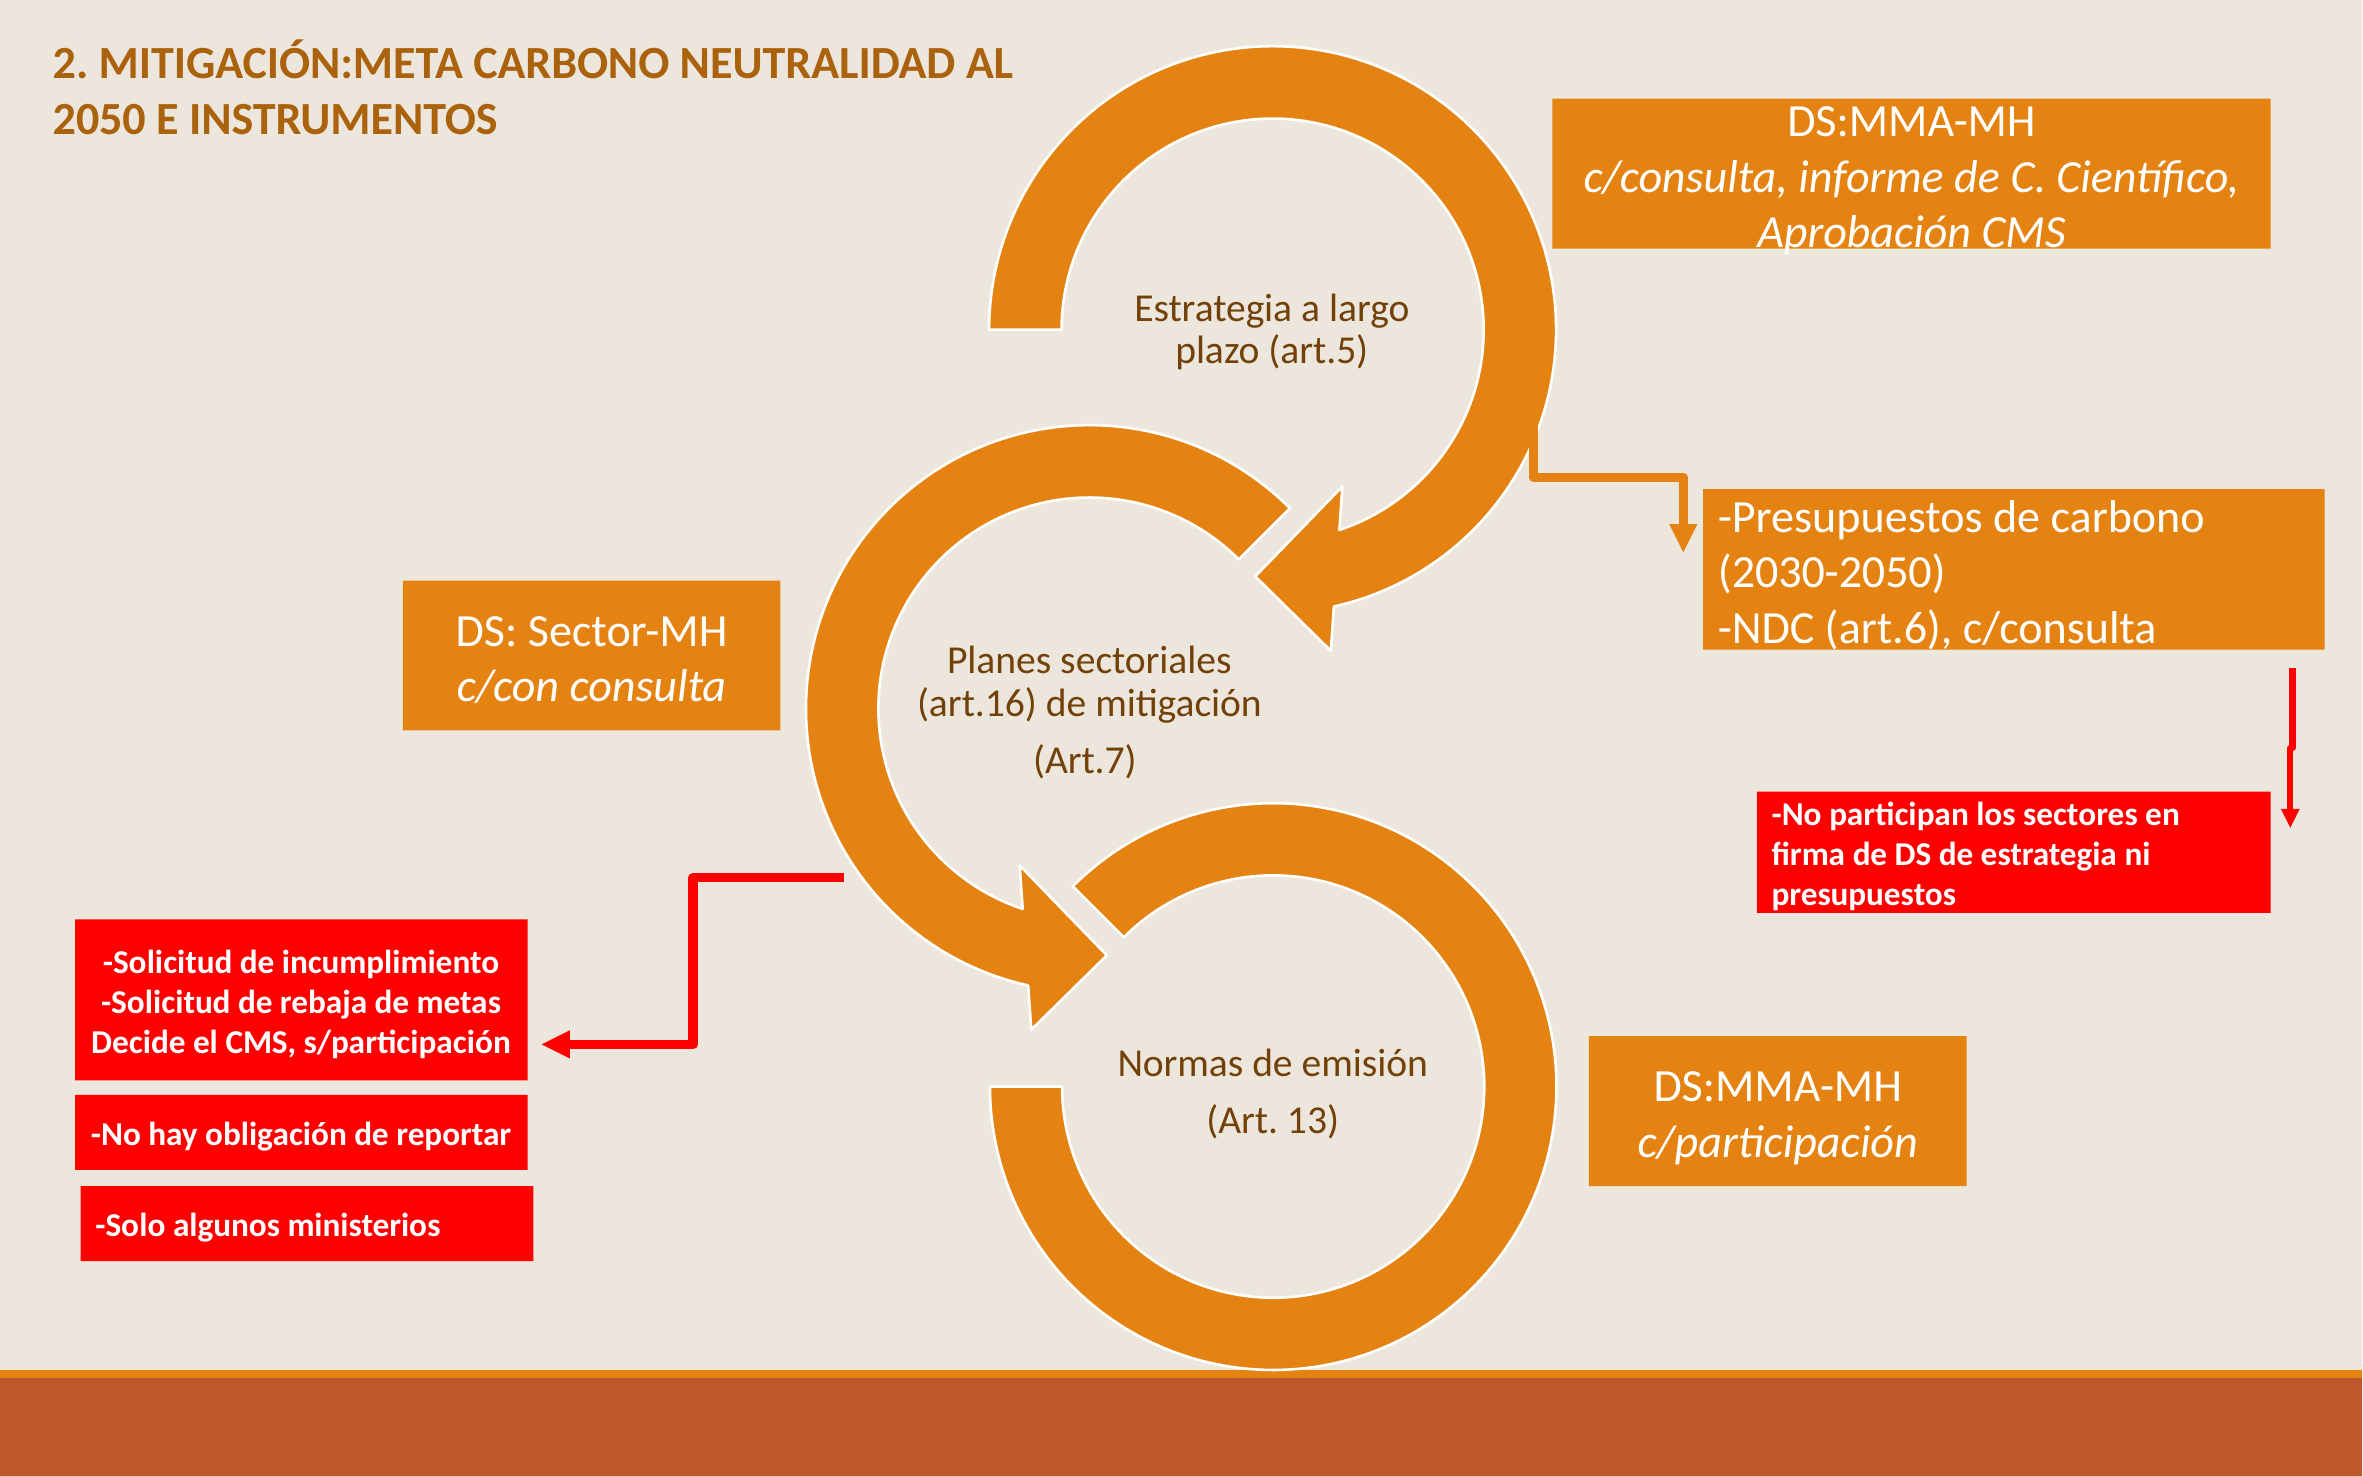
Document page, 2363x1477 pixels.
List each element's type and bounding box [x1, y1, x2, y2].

list [0, 0, 2363, 1371]
text_box [1532, 401, 1684, 553]
text_box [2211, 746, 2363, 750]
text_box [541, 877, 845, 1045]
